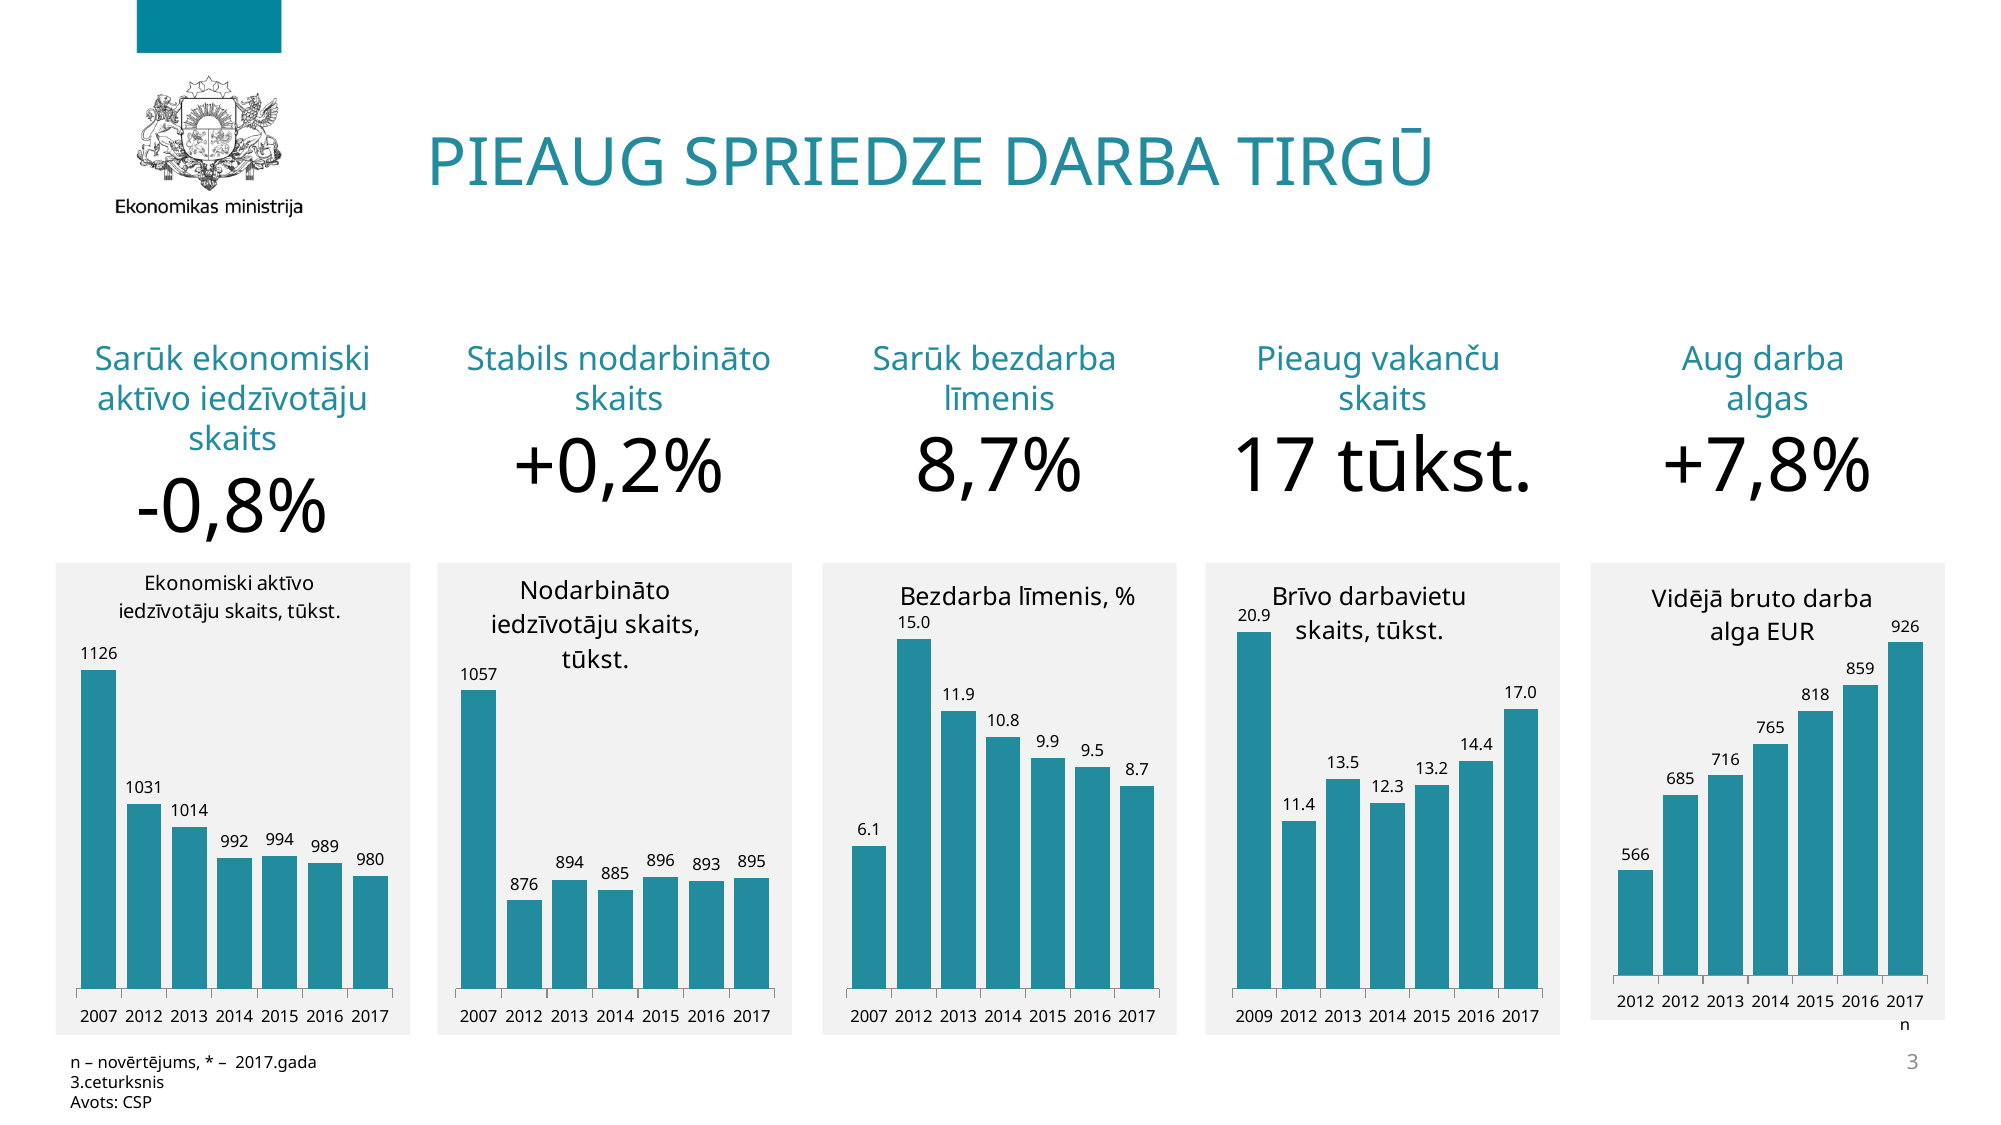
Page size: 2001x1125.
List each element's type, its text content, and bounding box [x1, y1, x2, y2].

text_box n – novērtējums, * – 2017.gada 3.ceturksnis Avots: CSP [55, 1044, 410, 1120]
chart [1590, 562, 1945, 1035]
text_box Pieaug vakanču skaits 17 tūkst. [1205, 329, 1560, 515]
chart [437, 562, 792, 1035]
chart [822, 562, 1177, 1035]
picture [64, 0, 354, 322]
text_box Stabils nodarbināto skaits +0,2% [441, 329, 797, 515]
text_box 3 [1866, 1037, 1934, 1088]
text_box Aug darba algas +7,8% [1590, 329, 1945, 515]
chart [1205, 562, 1560, 1035]
text_box Sarūk ekonomiski aktīvo iedzīvotāju skaits -0,8% [55, 329, 410, 555]
title PIEAUG SPRIEDZE DARBA TIRGŪ [411, 53, 1509, 208]
chart [55, 562, 410, 1035]
text_box Sarūk bezdarba līmenis 8,7% [822, 329, 1177, 515]
